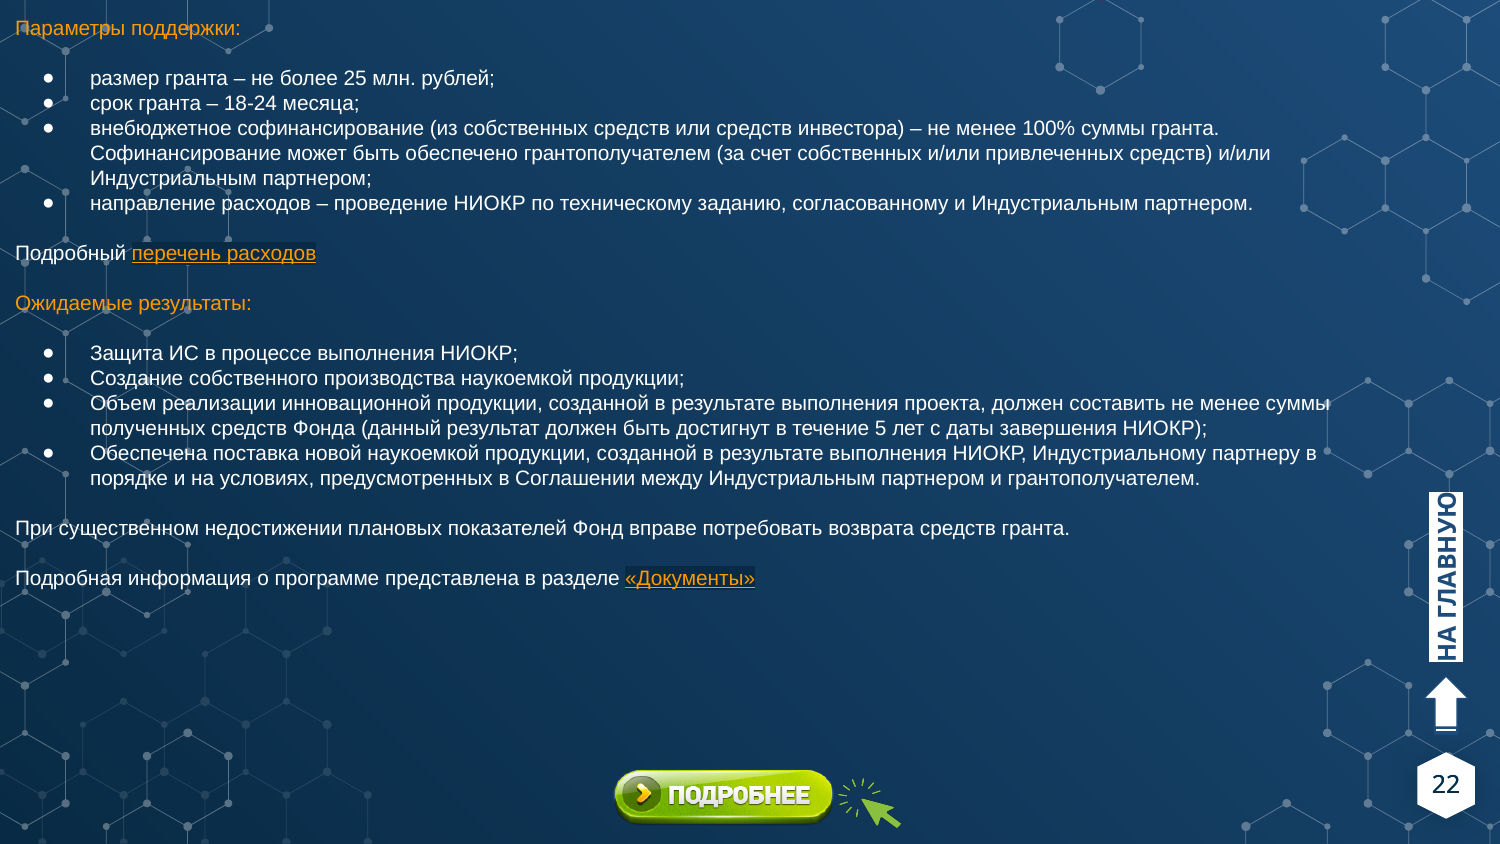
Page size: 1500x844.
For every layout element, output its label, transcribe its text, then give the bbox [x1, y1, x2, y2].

text_box Параметры поддержки: размер гранта – не более 25 млн. рублей; срок гранта – 18-24 месяца; внебюджетное софинансирование (из собственных средств или средств инвестора) – не менее 100% суммы гранта. Софинансирование может быть обеспечено грантополучателем (за счет собственных и/или привлеченных средств) и/или Индустриальным партнером; направление расходов – проведение НИОКР по техническому заданию, согласованному и Индустриальным партнером. Подробный перечень расходов Ожидаемые результаты: Защита ИС в процессе выполнения НИОКР; Создание собственного производства наукоемкой продукции; Объем реализации инновационной продукции, созданной в результате выполнения проекта, должен составить не менее суммы полученных средств Фонда (данный результат должен быть достигнут в течение 5 лет с даты завершения НИОКР); Обеспечена поставка новой наукоемкой продукции, созданной в результате выполнения НИОКР, Индустриальному партнеру в порядке и на условиях, предусмотренных в Соглашении между Индустриальным партнером и грантополучателем. При существенном недостижении плановых показателей Фонд вправе потребовать возврата средств гранта. Подробная информация о программе представлена в разделе «Документы» [0, 0, 1390, 605]
picture [598, 759, 902, 834]
text_box [1423, 678, 1469, 735]
slide_number 22 [1417, 752, 1475, 819]
text_box НА ГЛАВНУЮ [1415, 451, 1476, 678]
